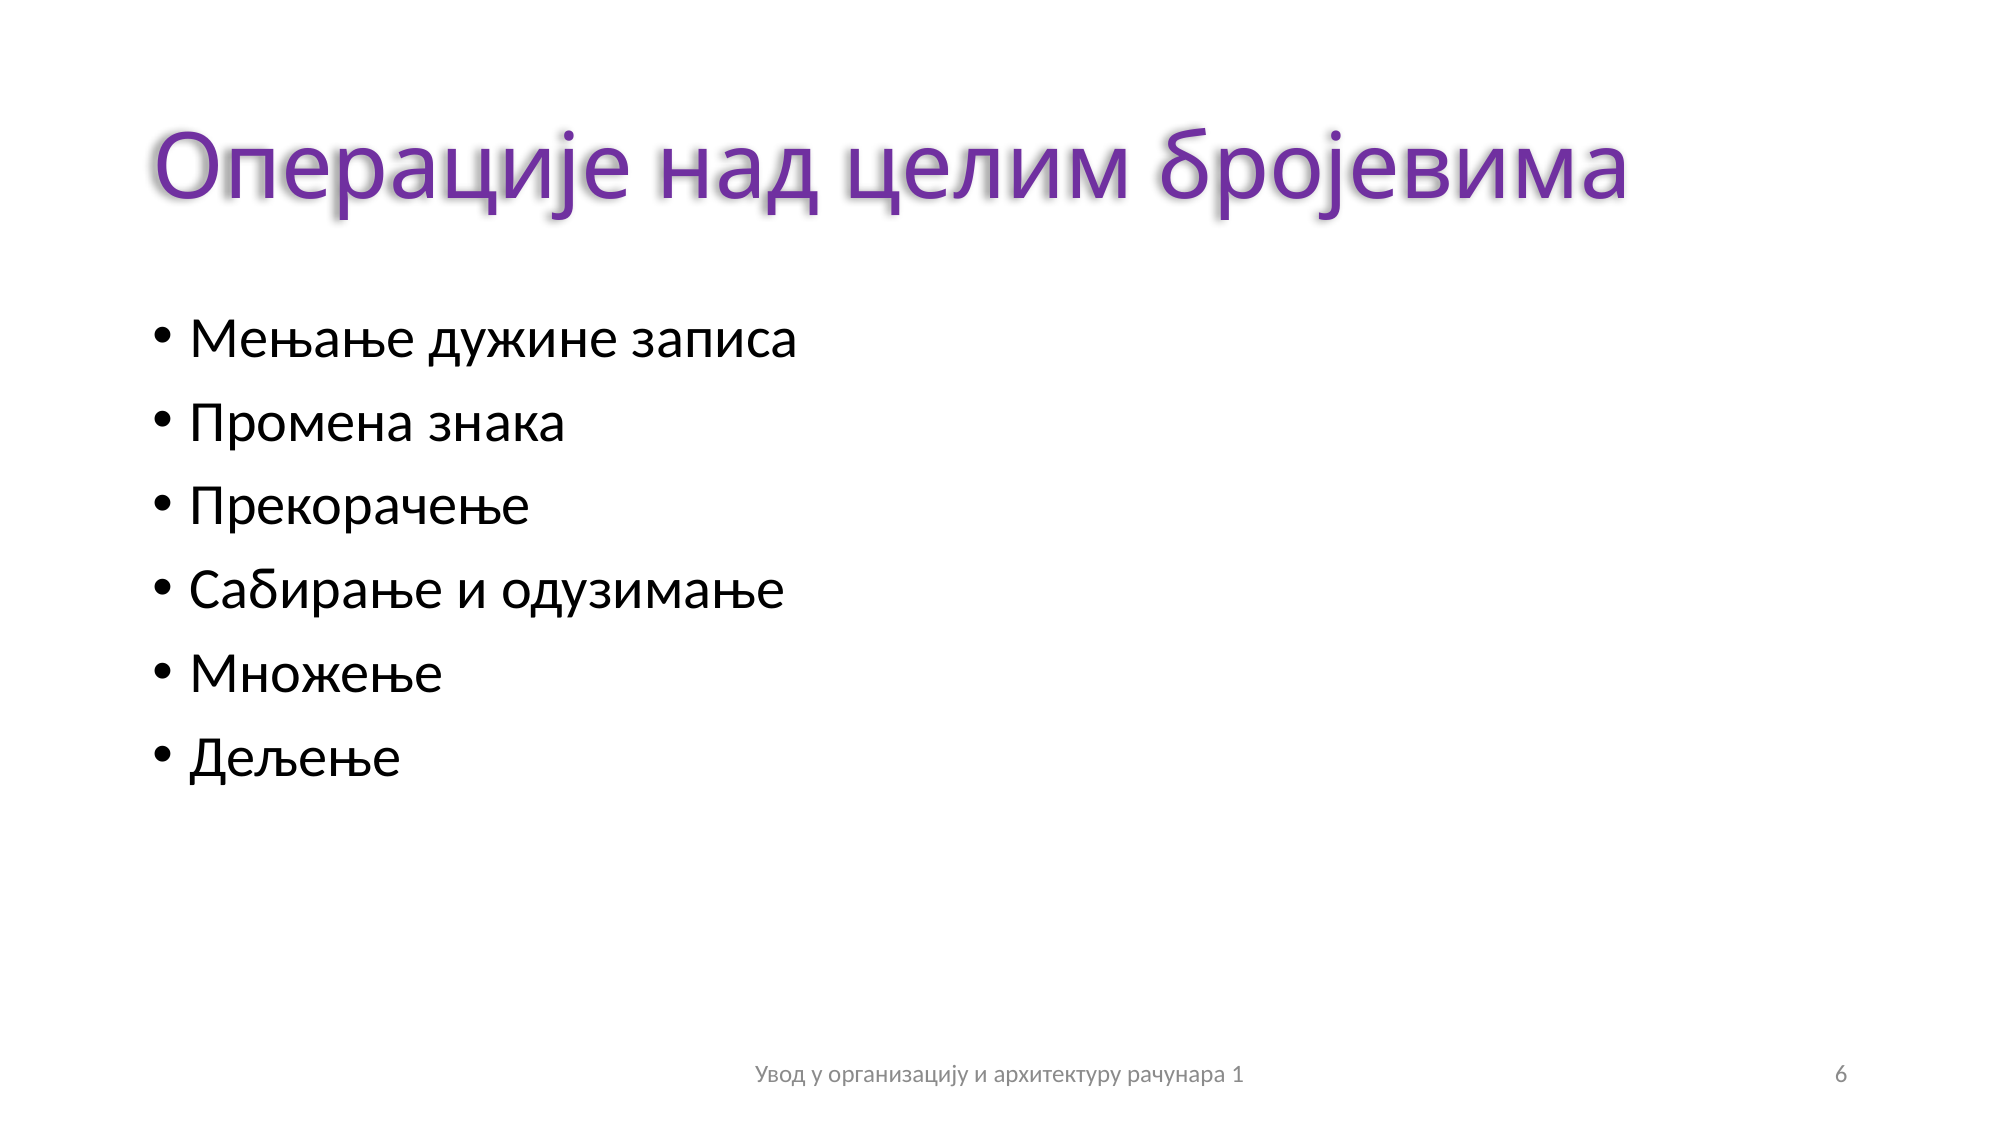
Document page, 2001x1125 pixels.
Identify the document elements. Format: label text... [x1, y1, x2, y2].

list Мењање дужине записа Промена знака Прекорачење Сабирање и одузимање Множење Дељење [137, 299, 1863, 1014]
footer Увод у организацију и архитектуру рачунара 1 [662, 1042, 1338, 1103]
title Операције над целим бројевима [137, 59, 1863, 278]
slide_number 6 [1412, 1042, 1863, 1103]
